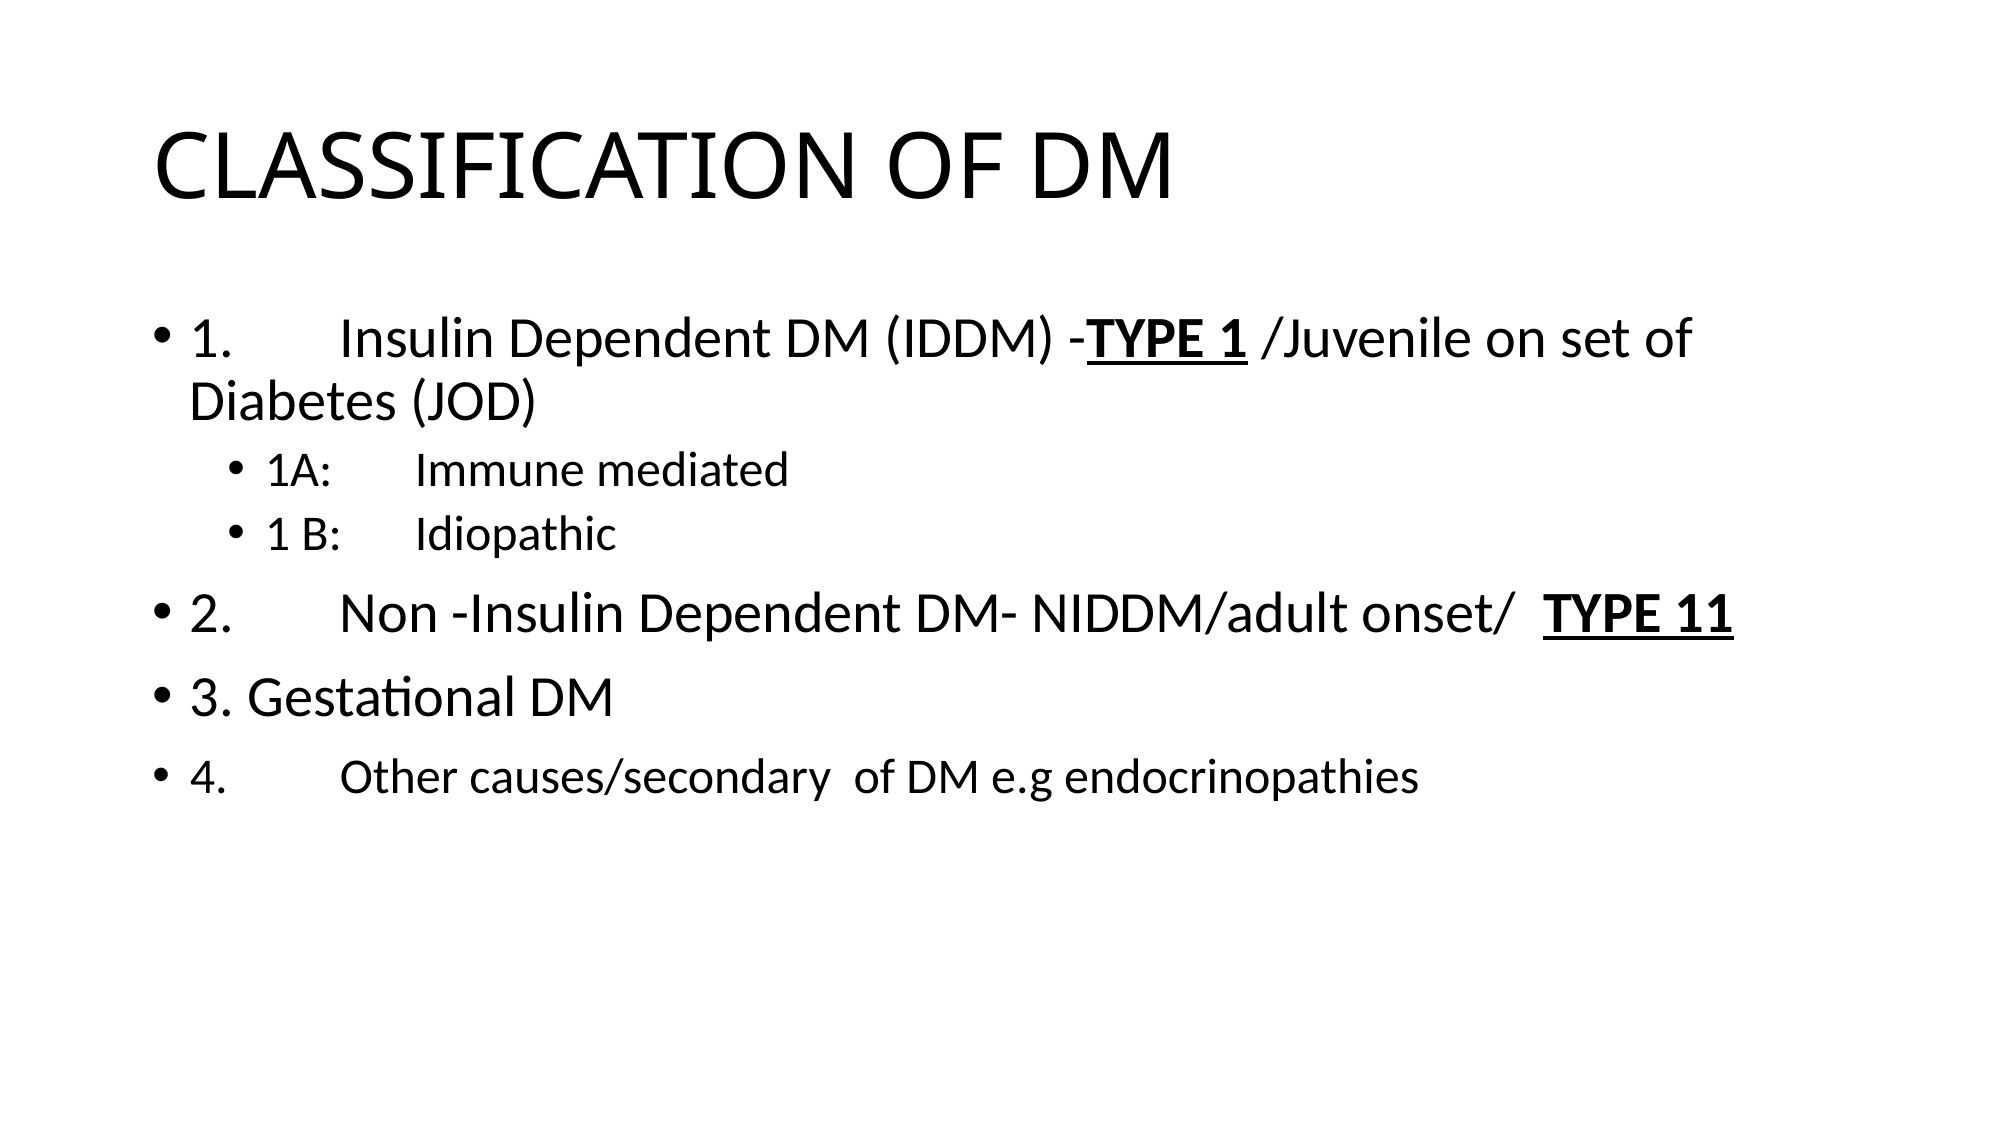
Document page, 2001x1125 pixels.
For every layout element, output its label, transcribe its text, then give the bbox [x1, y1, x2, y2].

list 1. Insulin Dependent DM (IDDM) -TYPE 1 /Juvenile on set of Diabetes (JOD) 1A: Immune mediated 1 B: Idiopathic 2. Non -Insulin Dependent DM- NIDDM/adult onset/ TYPE 11 3. Gestational DM 4. Other causes/secondary of DM e.g endocrinopathies [137, 299, 1863, 1014]
title CLASSIFICATION OF DM [137, 59, 1863, 278]
